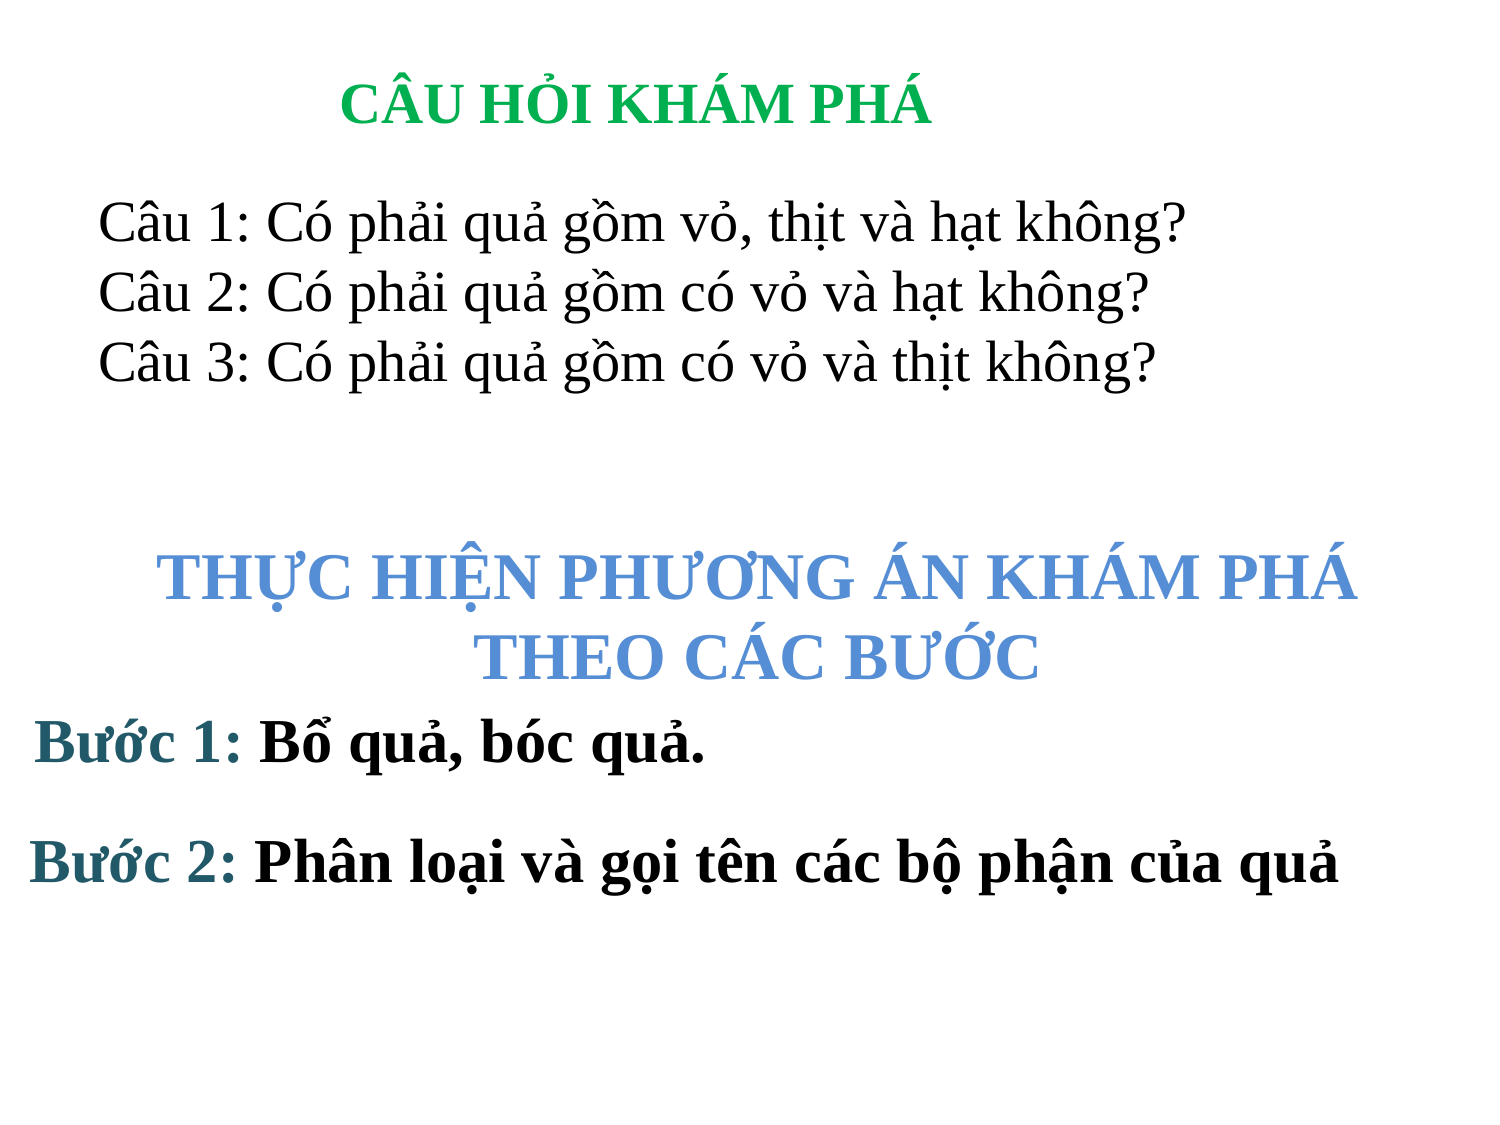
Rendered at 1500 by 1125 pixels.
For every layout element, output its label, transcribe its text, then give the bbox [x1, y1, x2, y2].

text_box Bước 1: Bổ quả, bóc quả. [20, 662, 1458, 813]
text_box Bước 2: Phân loại và gọi tên các bộ phận của quả [14, 807, 1453, 908]
text_box Câu 1: Có phải quả gồm vỏ, thịt và hạt không? Câu 2: Có phải quả gồm có vỏ và hạt không? Câu 3: Có phải quả gồm có vỏ và thịt không? [83, 99, 1223, 476]
text_box THỰC HIỆN PHƯƠNG ÁN KHÁM PHÁ THEO CÁC BƯỚC [52, 556, 1465, 669]
text_box CÂU HỎI KHÁM PHÁ [324, 56, 1263, 144]
